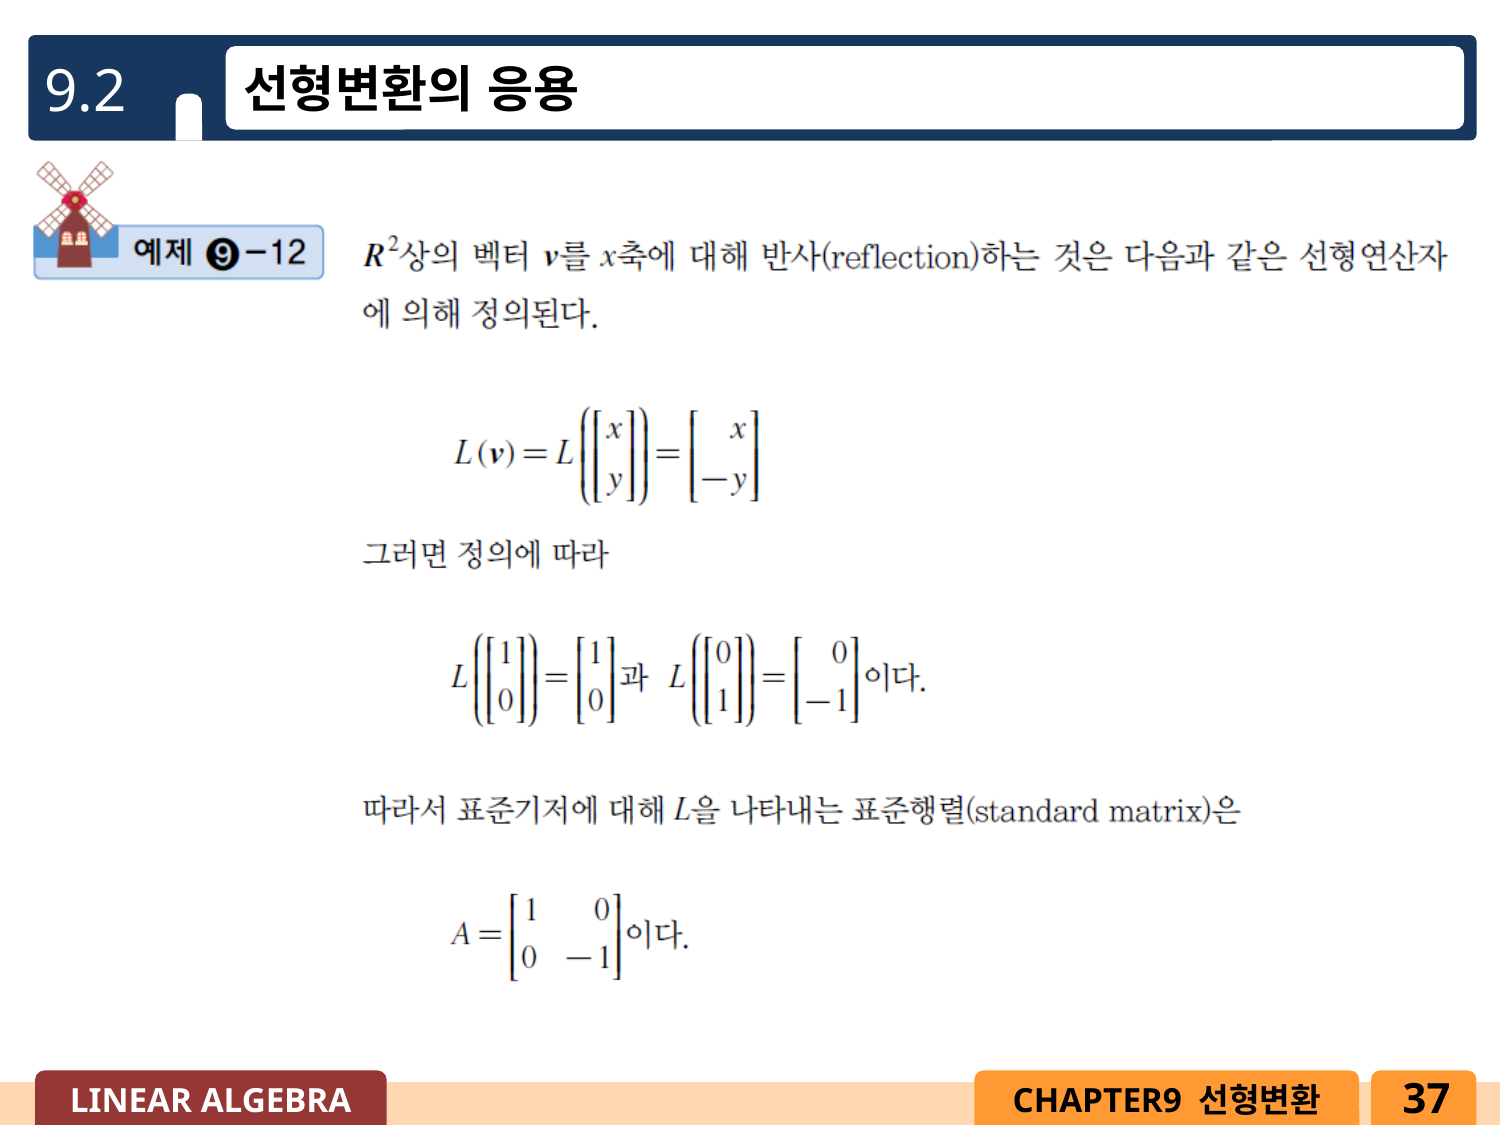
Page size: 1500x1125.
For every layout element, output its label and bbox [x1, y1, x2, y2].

text_box [28, 34, 1477, 141]
text_box [0, 1070, 1500, 1125]
text_box [0, 160, 1500, 996]
